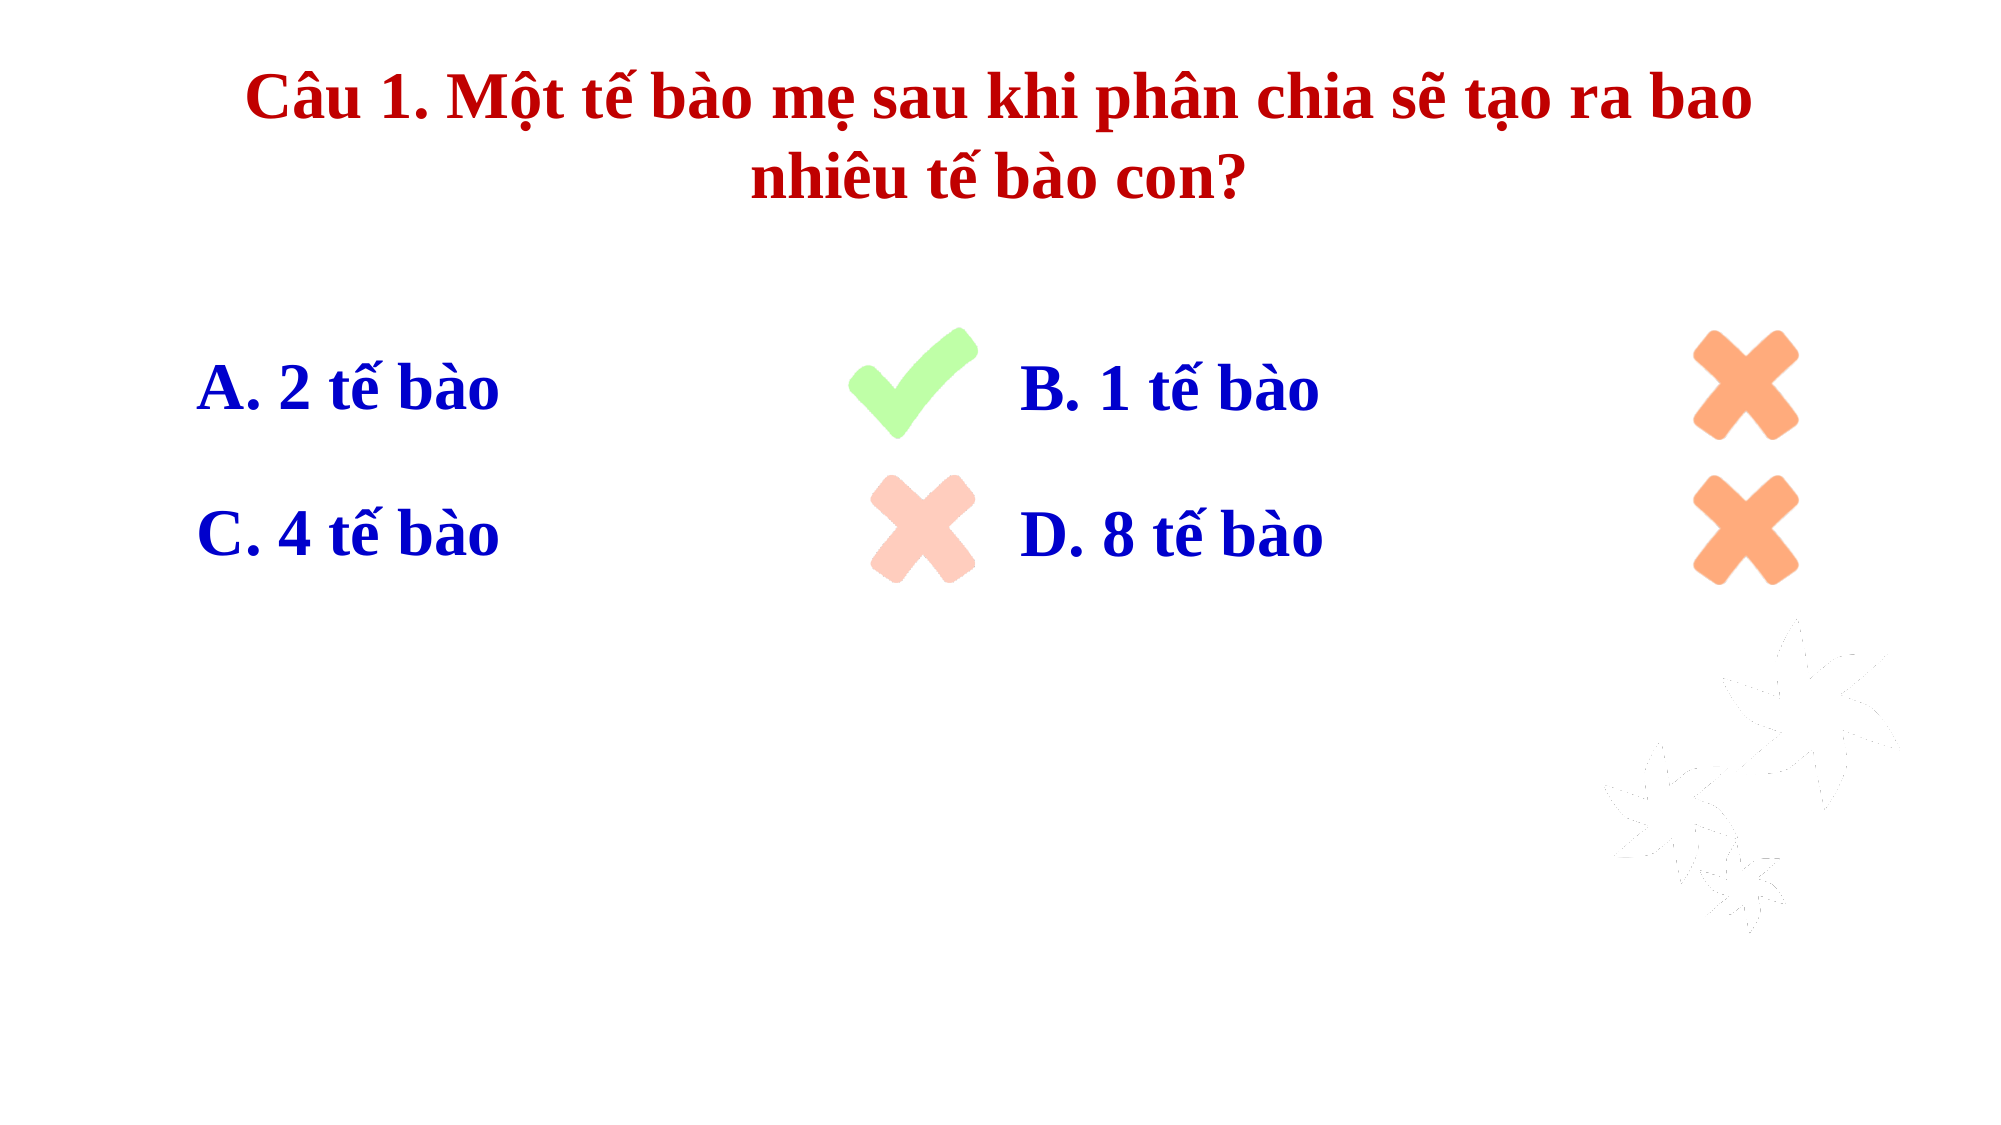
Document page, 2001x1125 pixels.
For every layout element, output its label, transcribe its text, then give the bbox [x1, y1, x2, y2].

text_box B. 1 tế bào [1005, 319, 1811, 448]
picture [855, 470, 988, 587]
picture [1678, 472, 1811, 589]
picture [841, 323, 988, 441]
text_box C. 4 tế bào [181, 465, 988, 593]
picture [1603, 618, 1900, 935]
text_box Câu 1. Một tế bào mẹ sau khi phân chia sẽ tạo ra bao nhiêu tế bào con? [135, 46, 1865, 298]
text_box D. 8 tế bào [1005, 465, 1811, 594]
text_box A. 2 tế bào [181, 319, 988, 447]
picture [1678, 327, 1811, 444]
